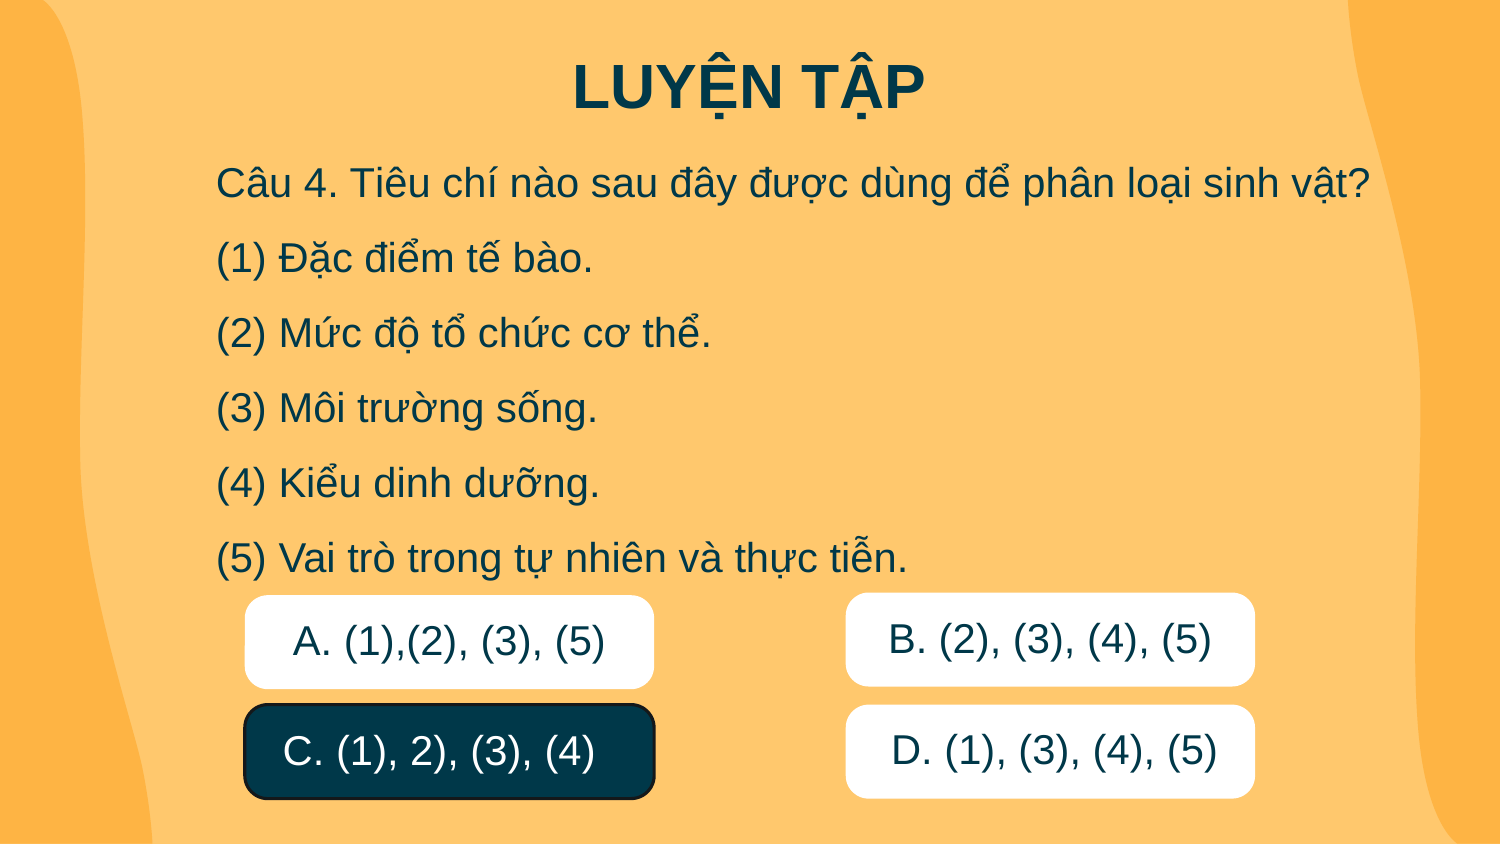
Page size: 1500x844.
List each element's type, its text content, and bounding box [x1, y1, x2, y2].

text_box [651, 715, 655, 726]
text_box [846, 780, 1255, 799]
text_box [244, 595, 655, 690]
text_box [245, 704, 655, 799]
text_box [846, 669, 1255, 687]
text_box Câu 4. Tiêu chí nào sau đây được dùng để phân loại sinh vật? (1) Đặc điểm tế bào. (2) Mức độ tổ chức cơ thể. (3) Môi trường sống. (4) Kiểu dinh dưỡng. (5) Vai trò trong tự nhiên và thực tiễn. [201, 123, 1468, 641]
text_box D. (1), (3), (4), (5) [834, 715, 1276, 780]
title LUYỆN TẬP [116, 30, 1383, 125]
text_box [848, 592, 1252, 604]
text_box [849, 704, 1252, 715]
text_box C. (1), 2), (3), (4) [234, 715, 644, 781]
text_box A. (1),(2), (3), (5) [255, 606, 644, 672]
text_box B. (2), (3), (4), (5) [845, 604, 1256, 669]
